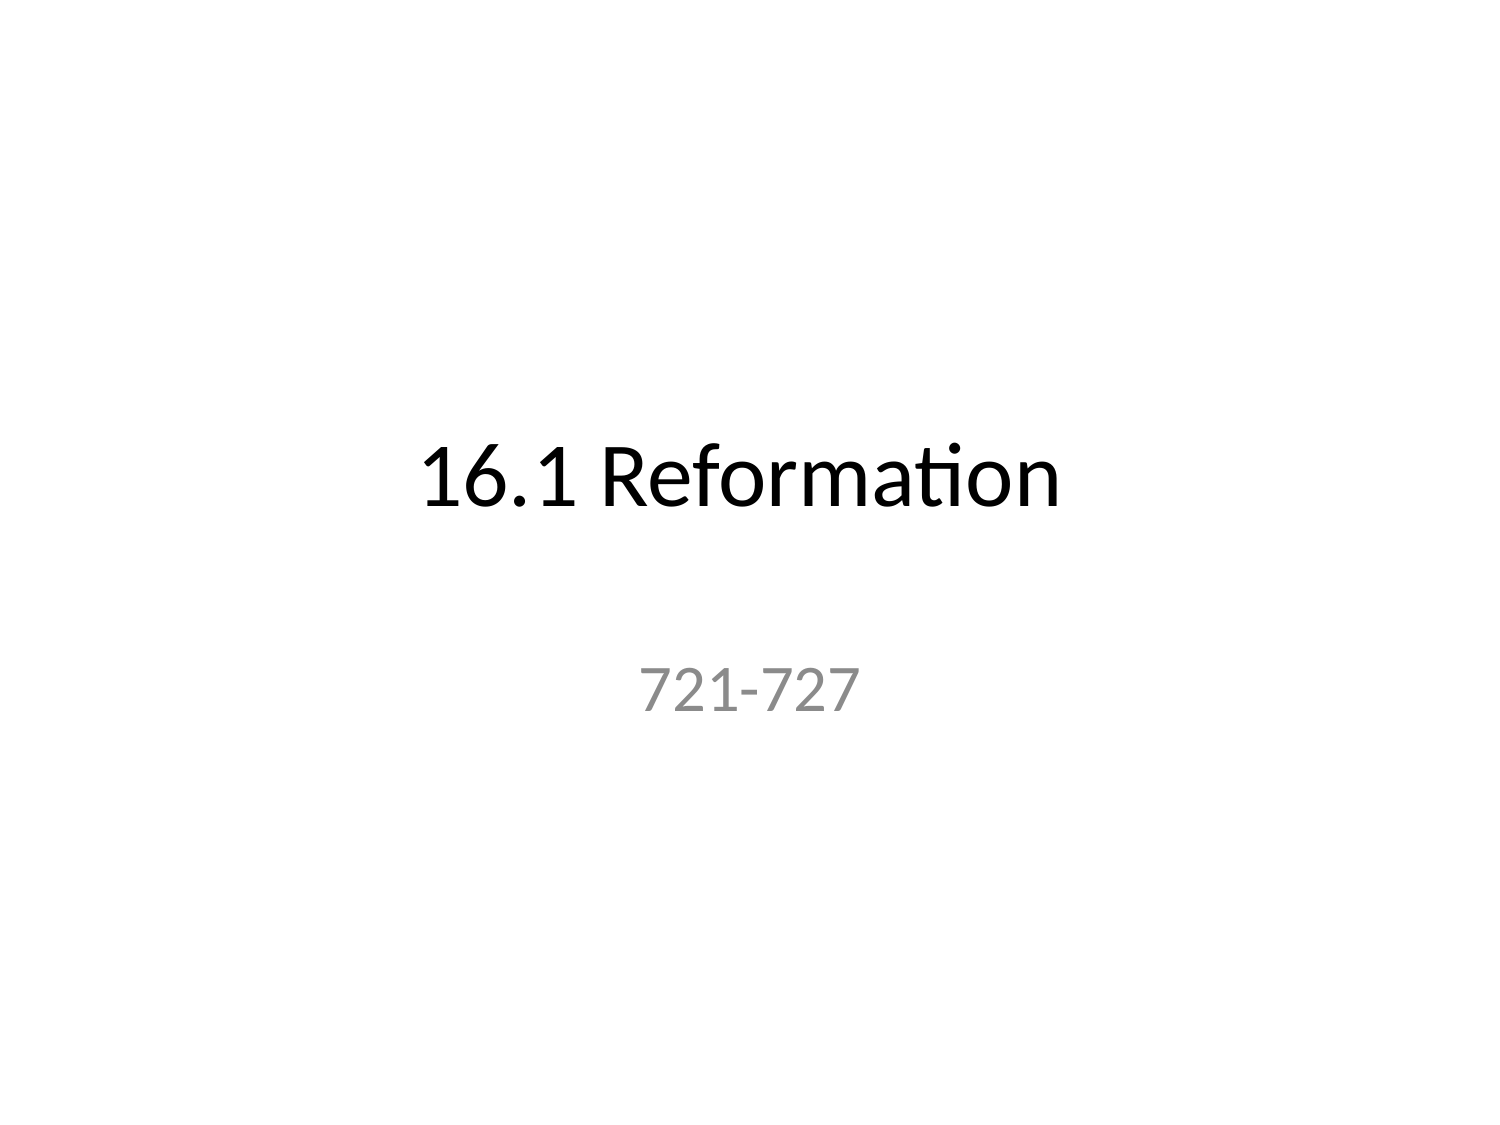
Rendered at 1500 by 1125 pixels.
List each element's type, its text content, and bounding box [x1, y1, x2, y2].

subtitle 721-727 [225, 637, 1275, 925]
title 16.1 Reformation [112, 349, 1388, 591]
